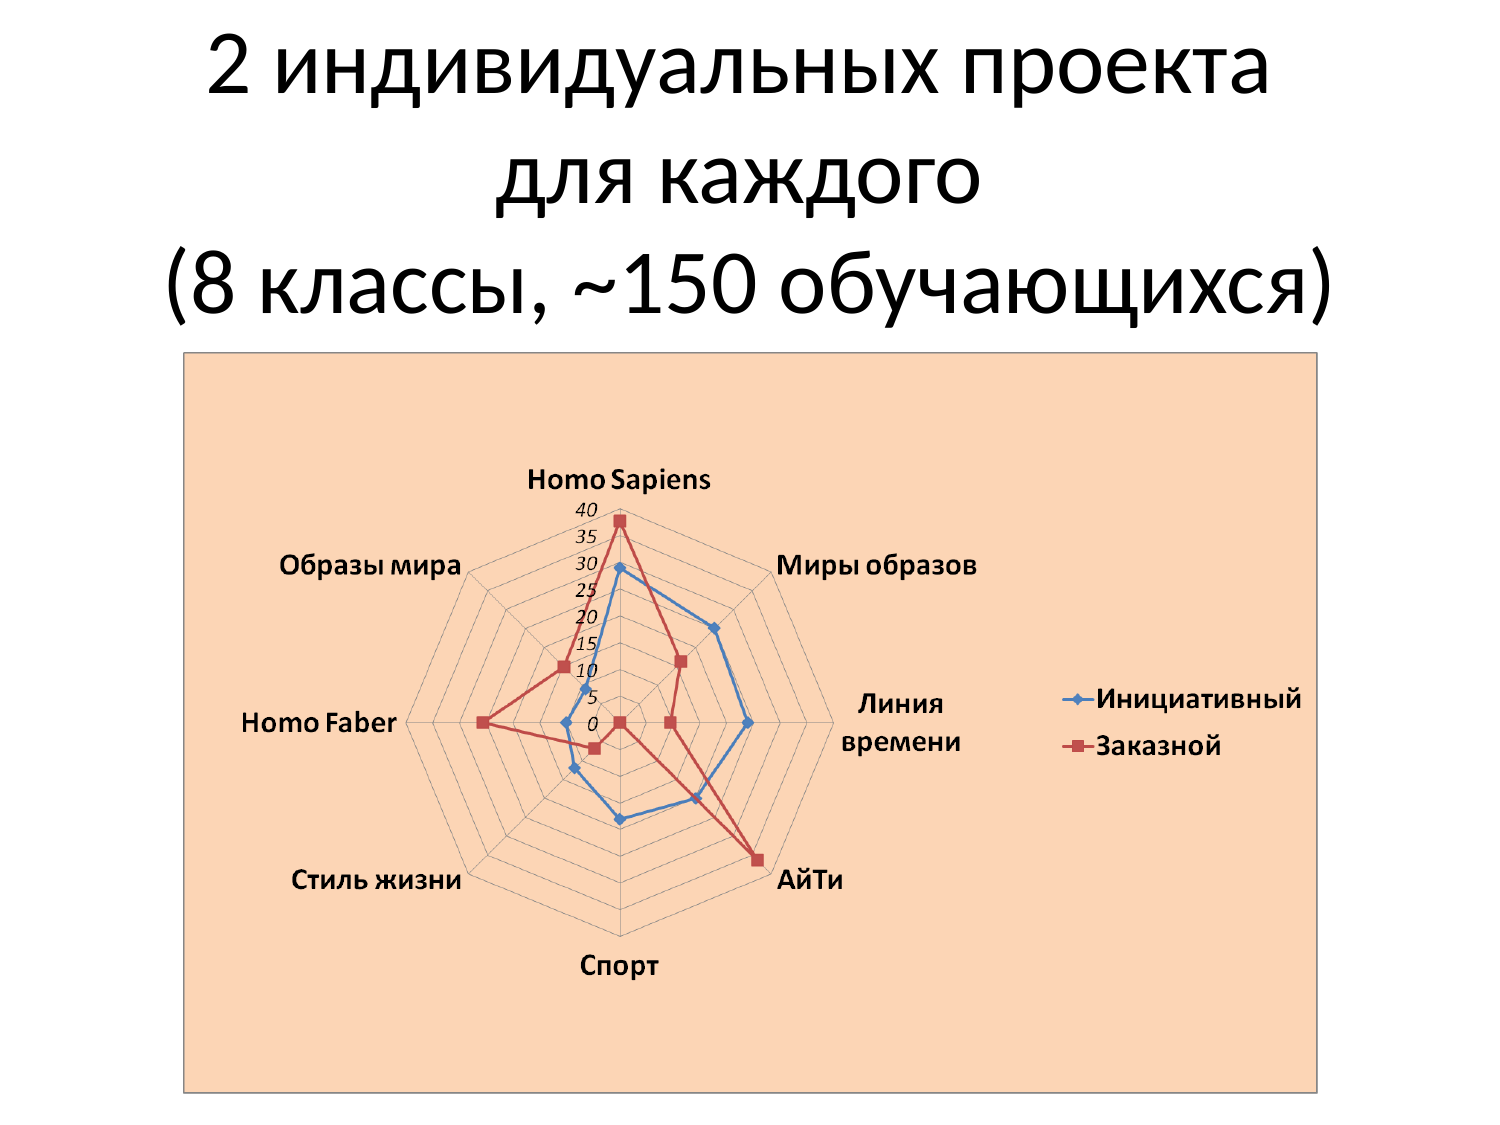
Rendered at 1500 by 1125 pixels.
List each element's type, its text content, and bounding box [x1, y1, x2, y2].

title 2 индивидуальных проекта для каждого (8 классы, ~150 обучающихся) [0, 30, 1500, 303]
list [182, 351, 1318, 1095]
